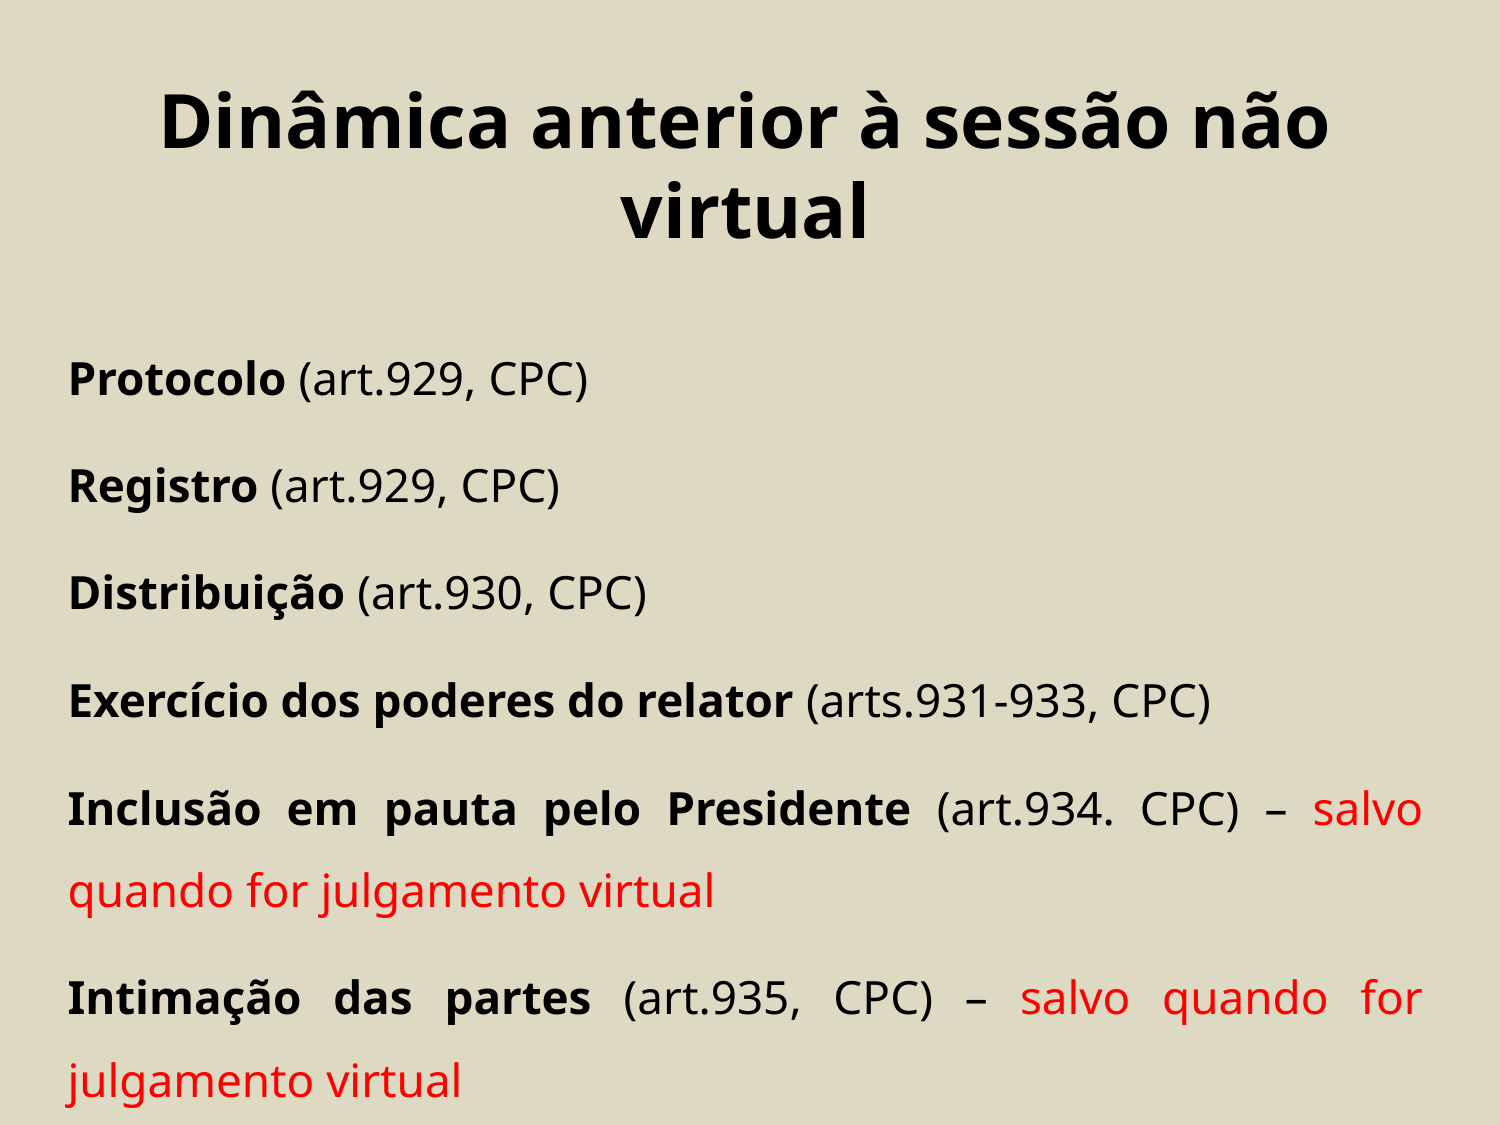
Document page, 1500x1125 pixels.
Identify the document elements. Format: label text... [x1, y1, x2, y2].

text_box Dinâmica anterior à sessão não virtual [53, 66, 1438, 262]
text_box Protocolo (art.929, CPC) Registro (art.929, CPC) Distribuição (art.930, CPC) Exercício dos poderes do relator (arts.931-933, CPC) Inclusão em pauta pelo Presidente (art.934. CPC) – salvo quando for julgamento virtual Intimação das partes (art.935, CPC) – salvo quando for julgamento virtual [53, 314, 1438, 1114]
